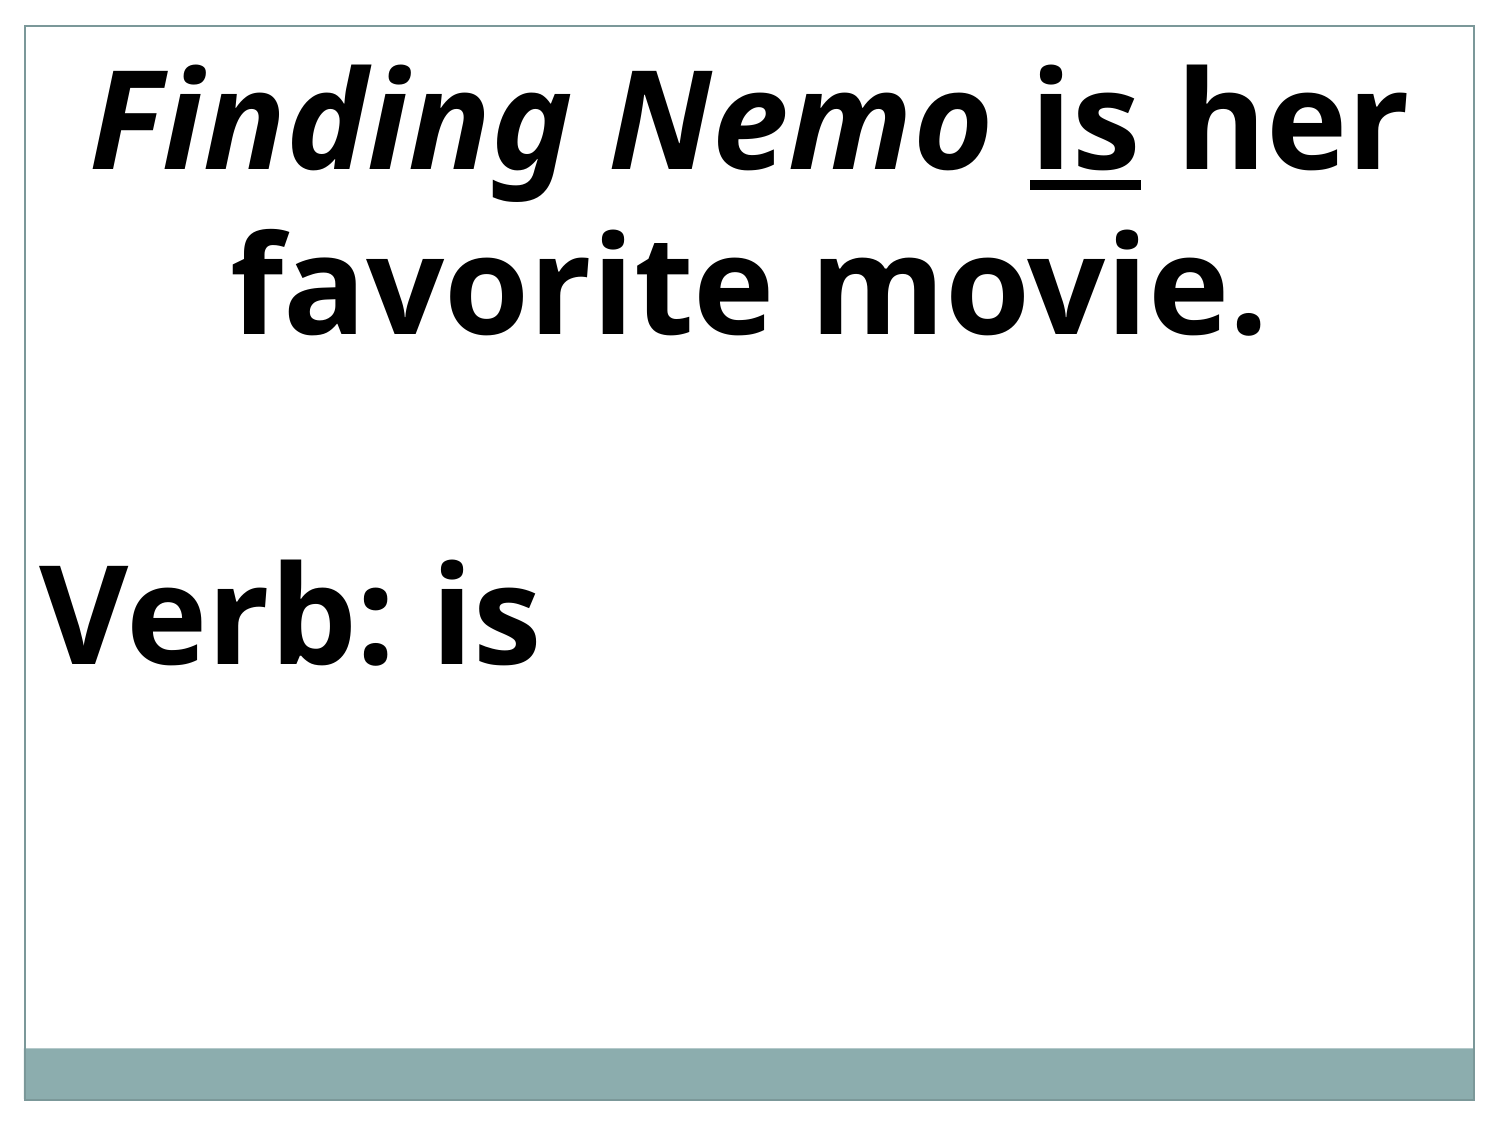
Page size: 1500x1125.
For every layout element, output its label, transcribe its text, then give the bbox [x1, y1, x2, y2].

text_box Finding Nemo is her favorite movie. Verb: is [24, 24, 1475, 700]
